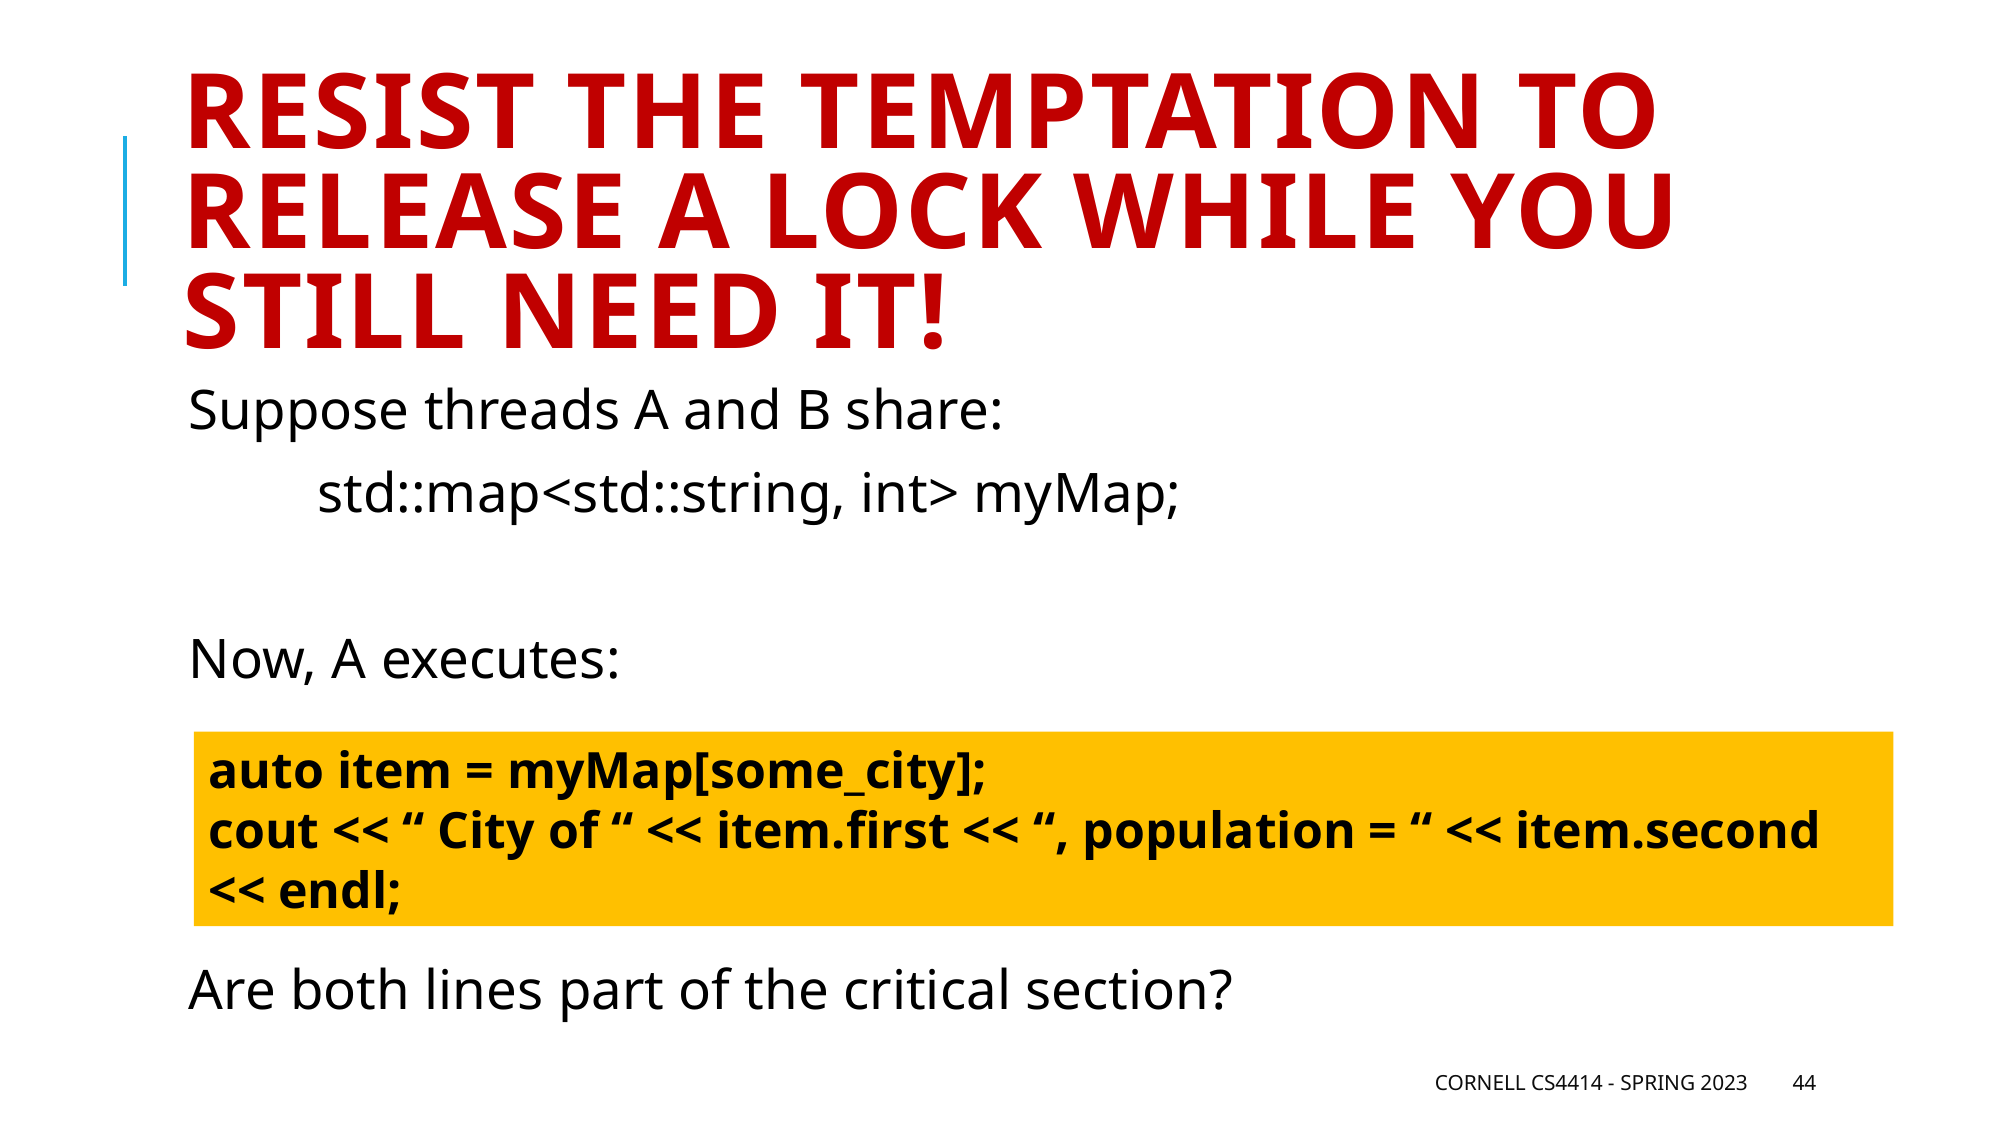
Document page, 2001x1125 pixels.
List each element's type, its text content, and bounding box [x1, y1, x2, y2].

list Suppose threads A and B share: std::map<std::string, int> myMap; Now, A executes: Are both lines part of the critical section? [168, 375, 1914, 1035]
slide_number 44 [1777, 1061, 1938, 1107]
text_box auto item = myMap[some_city]; cout << “ City of “ << item.first << “, population = “ << item.second << endl; [193, 731, 1894, 927]
title Resist the temptation to release a lock while you still need it! [168, 96, 1914, 342]
footer Cornell CS4414 - Spring 2023 [794, 1061, 1763, 1107]
